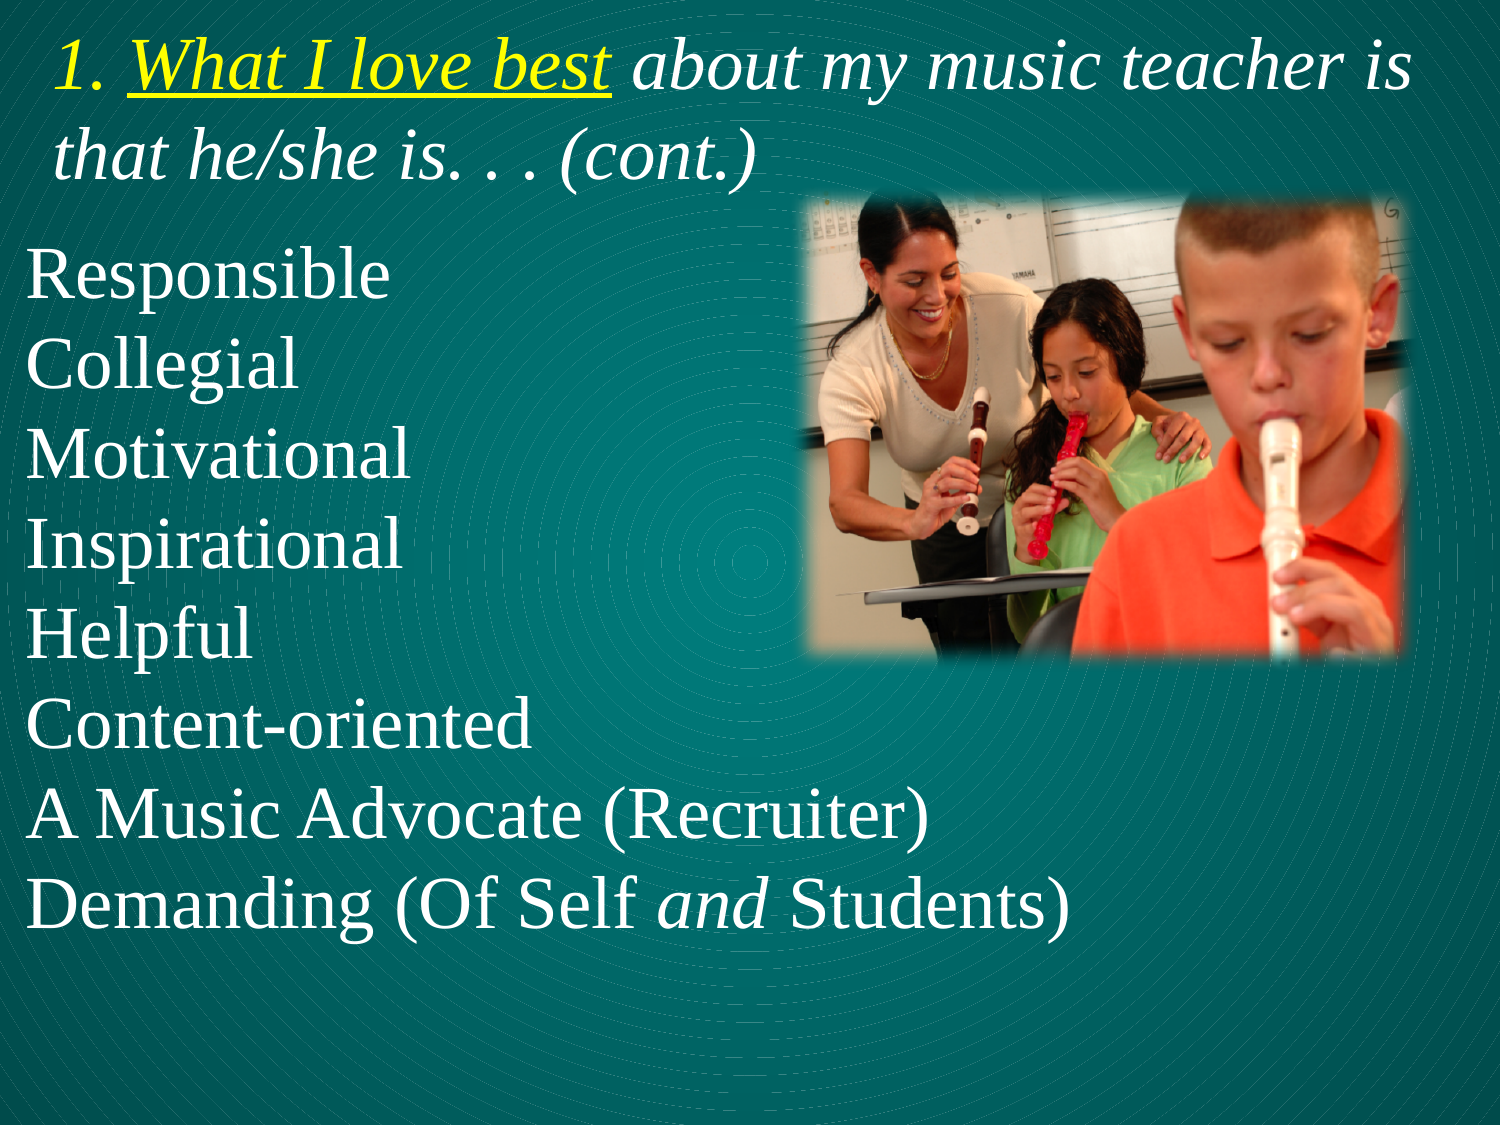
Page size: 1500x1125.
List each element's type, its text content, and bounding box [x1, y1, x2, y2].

text_box Responsible Collegial Motivational Inspirational Helpful Content-oriented A Music Advocate (Recruiter) Demanding (Of Self and Students) [0, 216, 1255, 1022]
text_box 1. What I love best about my music teacher is that he/she is. . . (cont.) [37, 6, 1475, 202]
picture [787, 184, 1420, 673]
slide_number [112, 1024, 426, 1101]
slide_number [1074, 1024, 1388, 1101]
